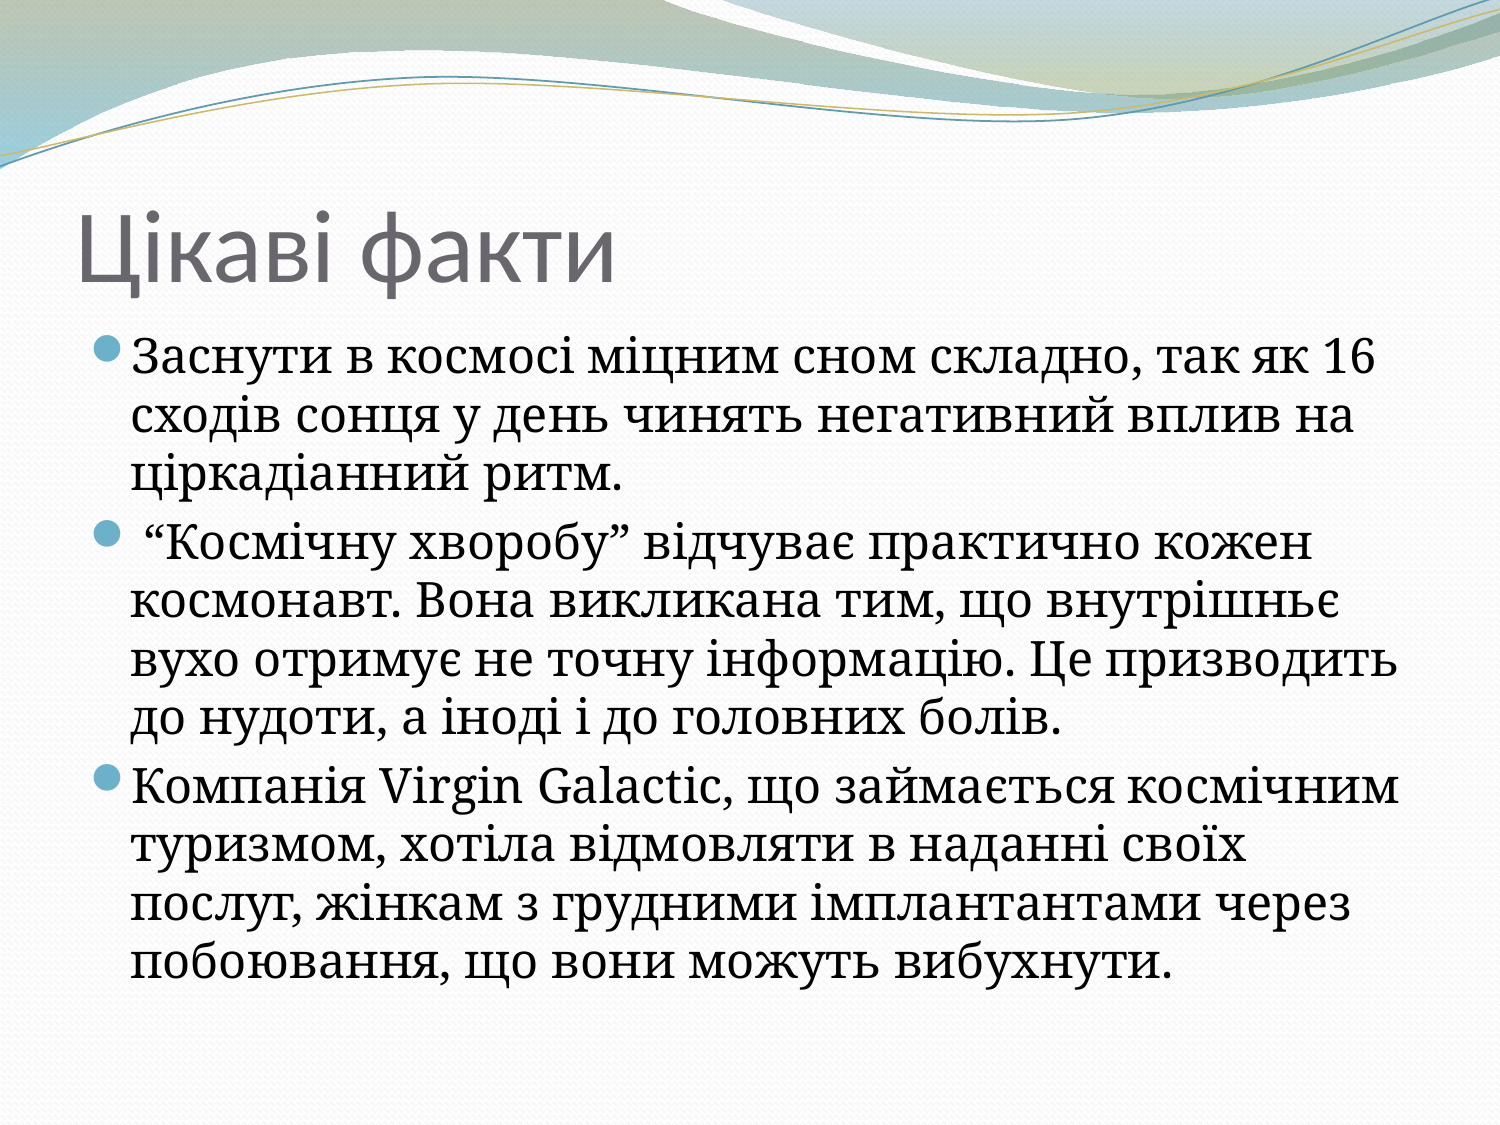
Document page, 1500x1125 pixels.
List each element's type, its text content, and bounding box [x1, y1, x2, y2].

list Заснути в космосі міцним сном складно, так як 16 сходів сонця у день чинять негативний вплив на ціркадіанний ритм. “Космічну хворобу” відчуває практично кожен космонавт. Вона викликана тим, що внутрішньє вухо отримує не точну інформацію. Це призводить до нудоти, а іноді і до головних болів. Компанія Virgin Galactic, що займається космічним туризмом, хотіла відмовляти в наданні своїх послуг, жінкам з грудними імплантантами через побоювання, що вони можуть вибухнути. [75, 317, 1425, 1038]
title Цікаві факти [75, 115, 1425, 303]
